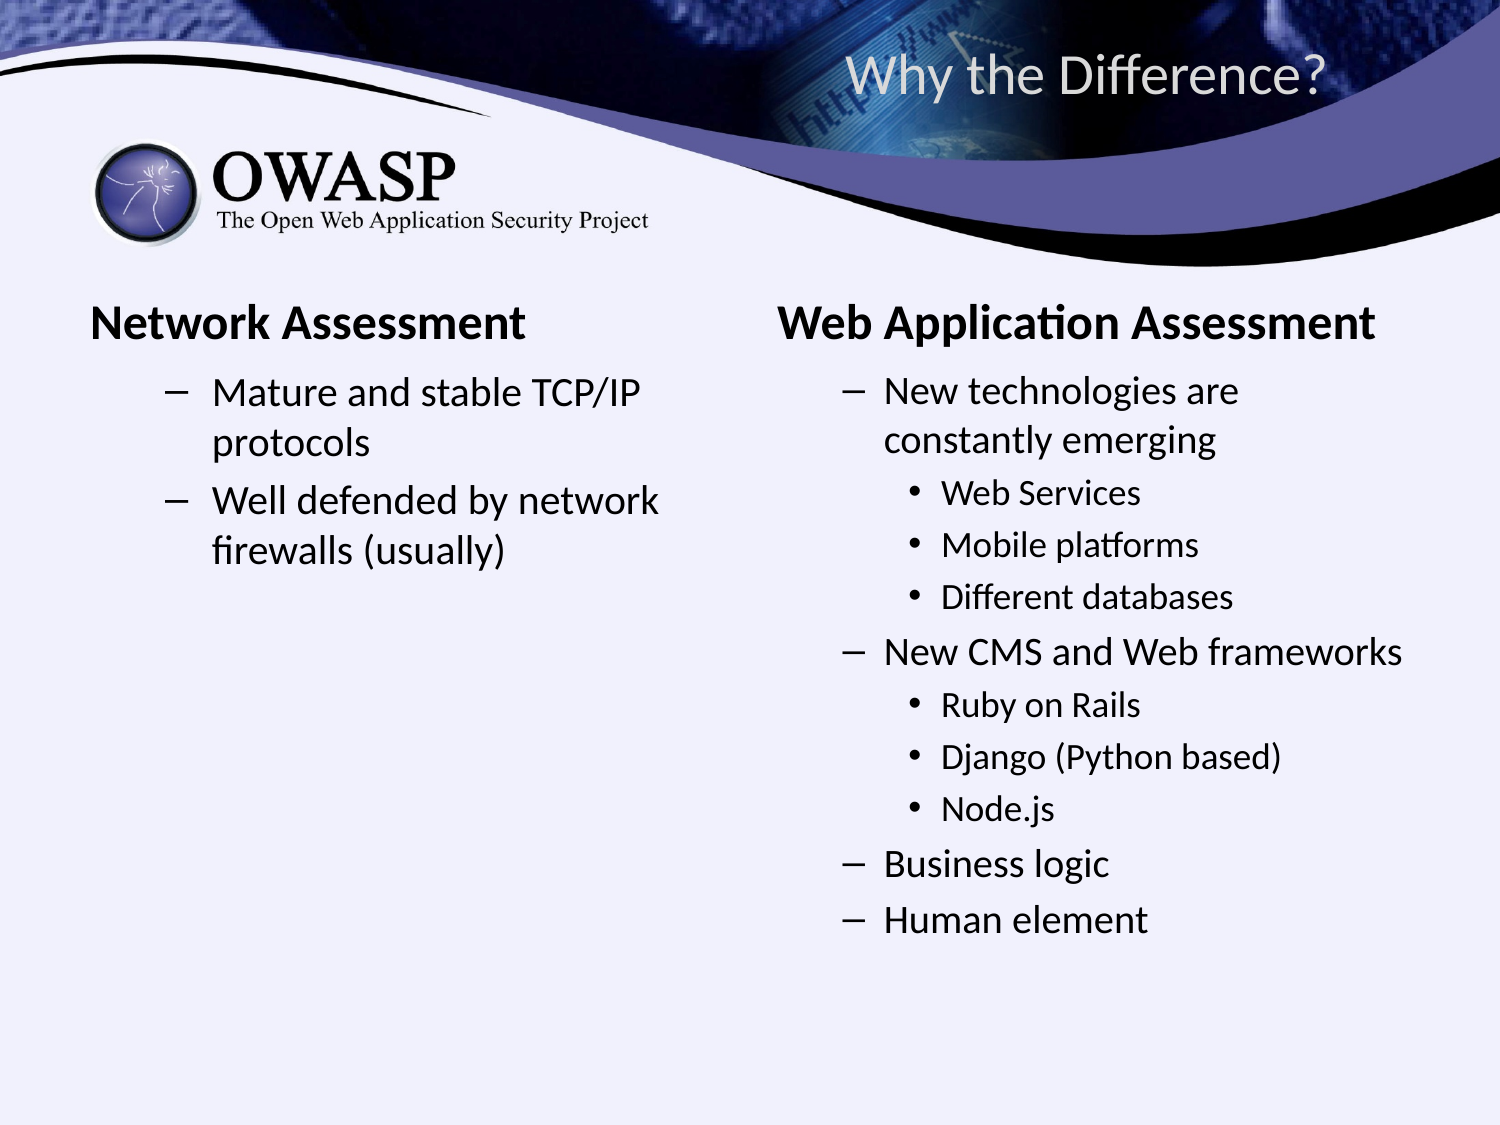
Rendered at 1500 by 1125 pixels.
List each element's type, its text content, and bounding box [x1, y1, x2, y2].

list New technologies are constantly emerging Web Services Mobile platforms Different databases New CMS and Web frameworks Ruby on Rails Django (Python based) Node.js Business logic Human element [761, 356, 1425, 1005]
list Network Assessment [75, 251, 738, 356]
picture [0, 0, 1500, 1125]
list Web Application Assessment [761, 251, 1425, 356]
list Mature and stable TCP/IP protocols Well defended by network firewalls (usually) [75, 356, 738, 1005]
title Why the Difference? [699, 12, 1475, 130]
